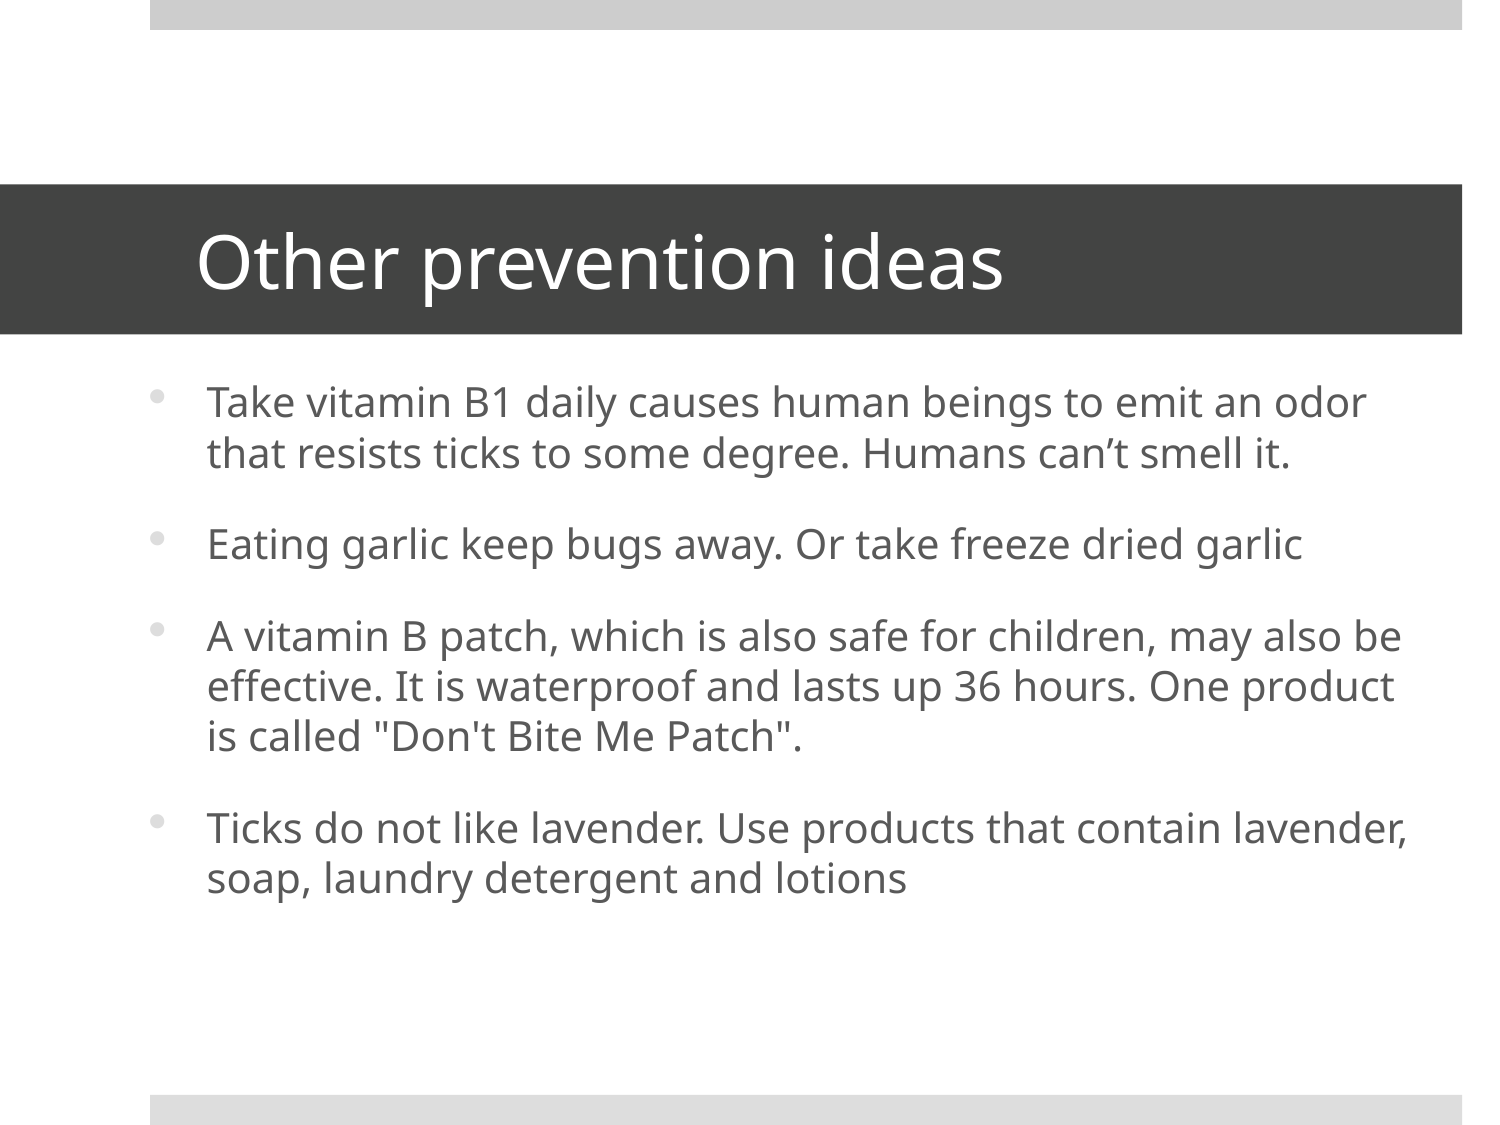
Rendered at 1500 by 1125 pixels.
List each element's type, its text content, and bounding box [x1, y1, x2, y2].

title Other prevention ideas [0, 184, 1463, 335]
list Take vitamin B1 daily causes human beings to emit an odor that resists ticks to some degree. Humans can’t smell it. Eating garlic keep bugs away. Or take freeze dried garlic A vitamin B patch, which is also safe for children, may also be effective. It is waterproof and lasts up 36 hours. One product is called "Don't Bite Me Patch". Ticks do not like lavender. Use products that contain lavender, soap, laundry detergent and lotions [135, 368, 1432, 1059]
